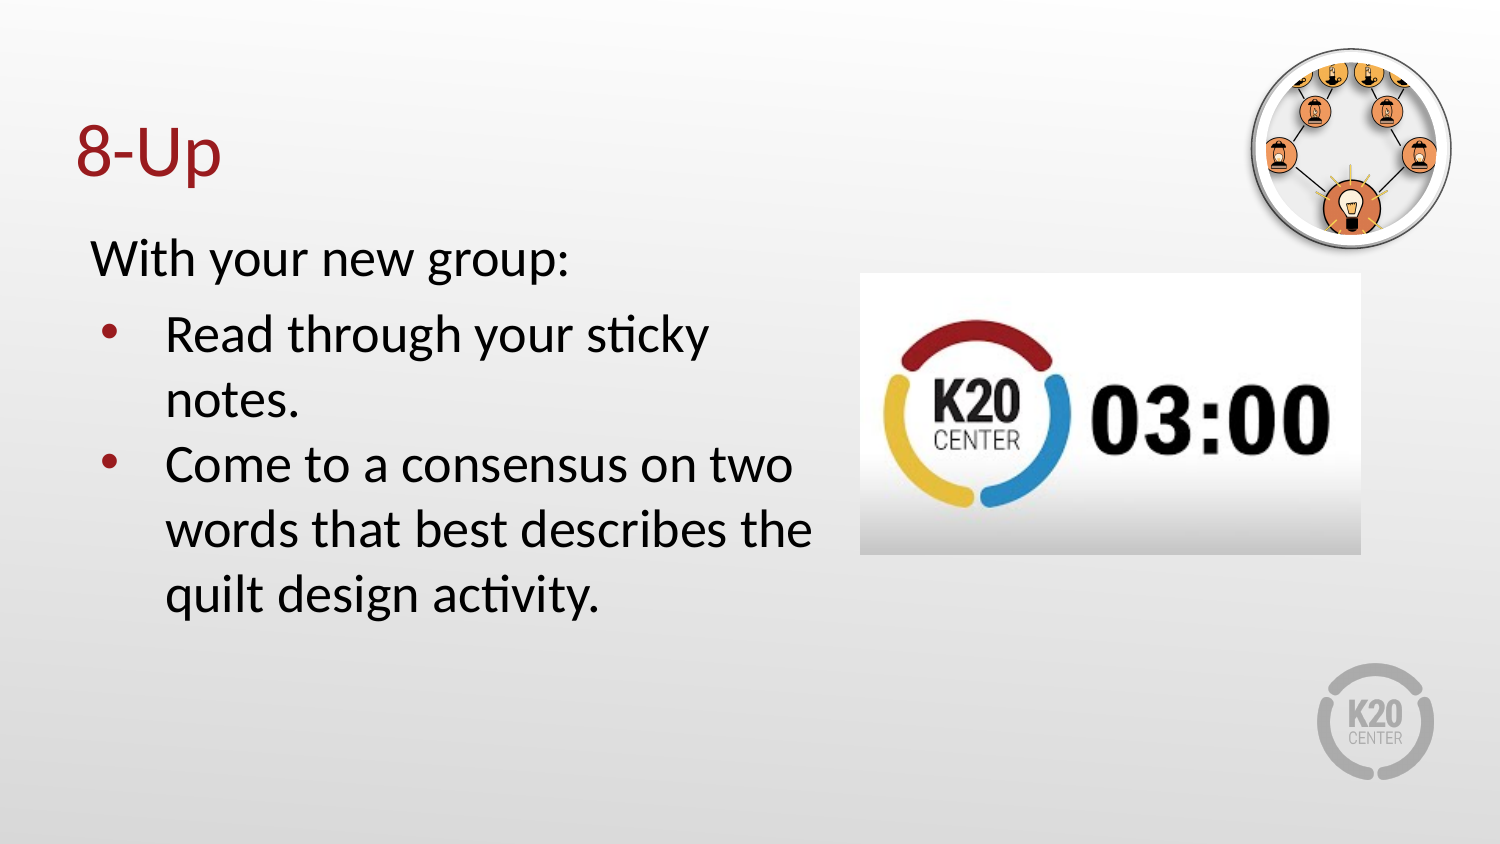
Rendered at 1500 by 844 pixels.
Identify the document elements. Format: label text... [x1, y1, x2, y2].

list With your new group: Read through your sticky notes. Come to a consensus on two words that best describes the quilt design activity. [75, 214, 836, 779]
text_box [1251, 48, 1452, 249]
picture [860, 273, 1361, 556]
title 8-Up [75, 50, 1201, 191]
picture [1300, 646, 1451, 797]
